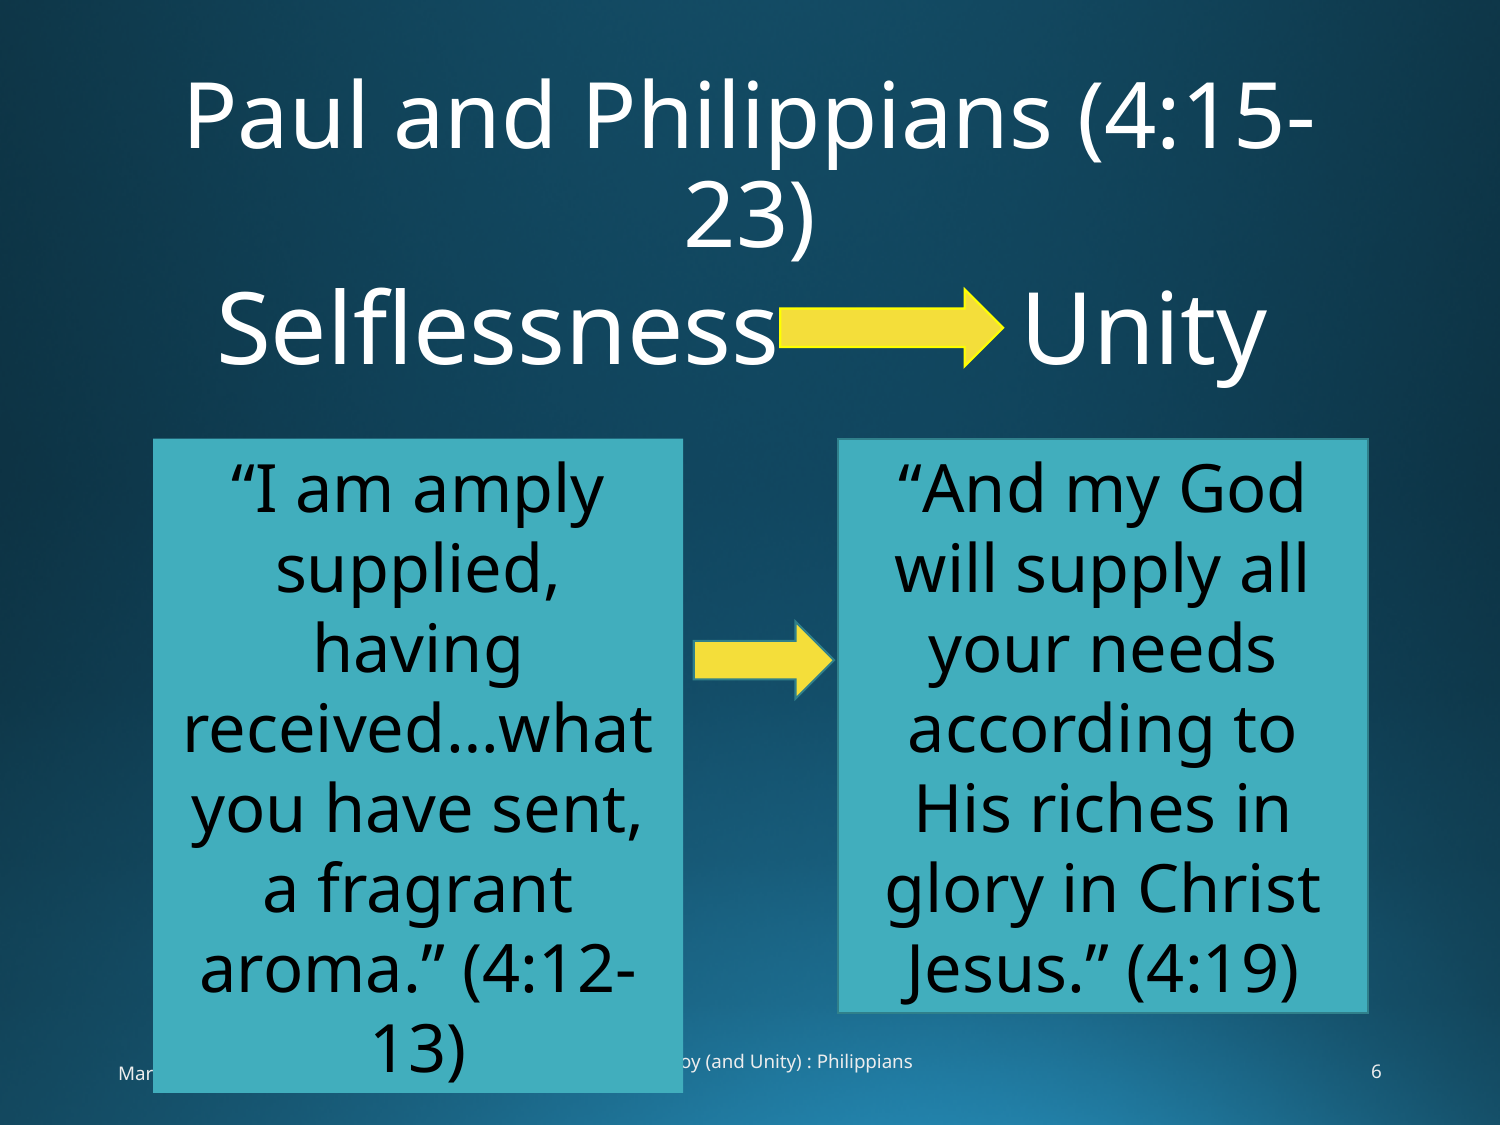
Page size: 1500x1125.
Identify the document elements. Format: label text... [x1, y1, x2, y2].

slide_number 6 [1059, 1042, 1397, 1103]
text_box [792, 286, 1005, 369]
text_box “And my God will supply all your needs according to His riches in glory in Christ Jesus.” (4:19) [837, 438, 1369, 1014]
footer Choosing Joy (and Unity) : Philippians [496, 1042, 1004, 1103]
text_box “I am amply supplied, having received…what you have sent, a fragrant aroma.” (4:12-13) [153, 438, 684, 1093]
picture [0, 0, 1500, 1125]
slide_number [103, 1042, 441, 1103]
text_box Selflessness [204, 258, 792, 390]
text_box Unity [1009, 258, 1280, 390]
title Paul and Philippians (4:15-23) [103, 59, 1397, 278]
text_box [692, 619, 836, 702]
